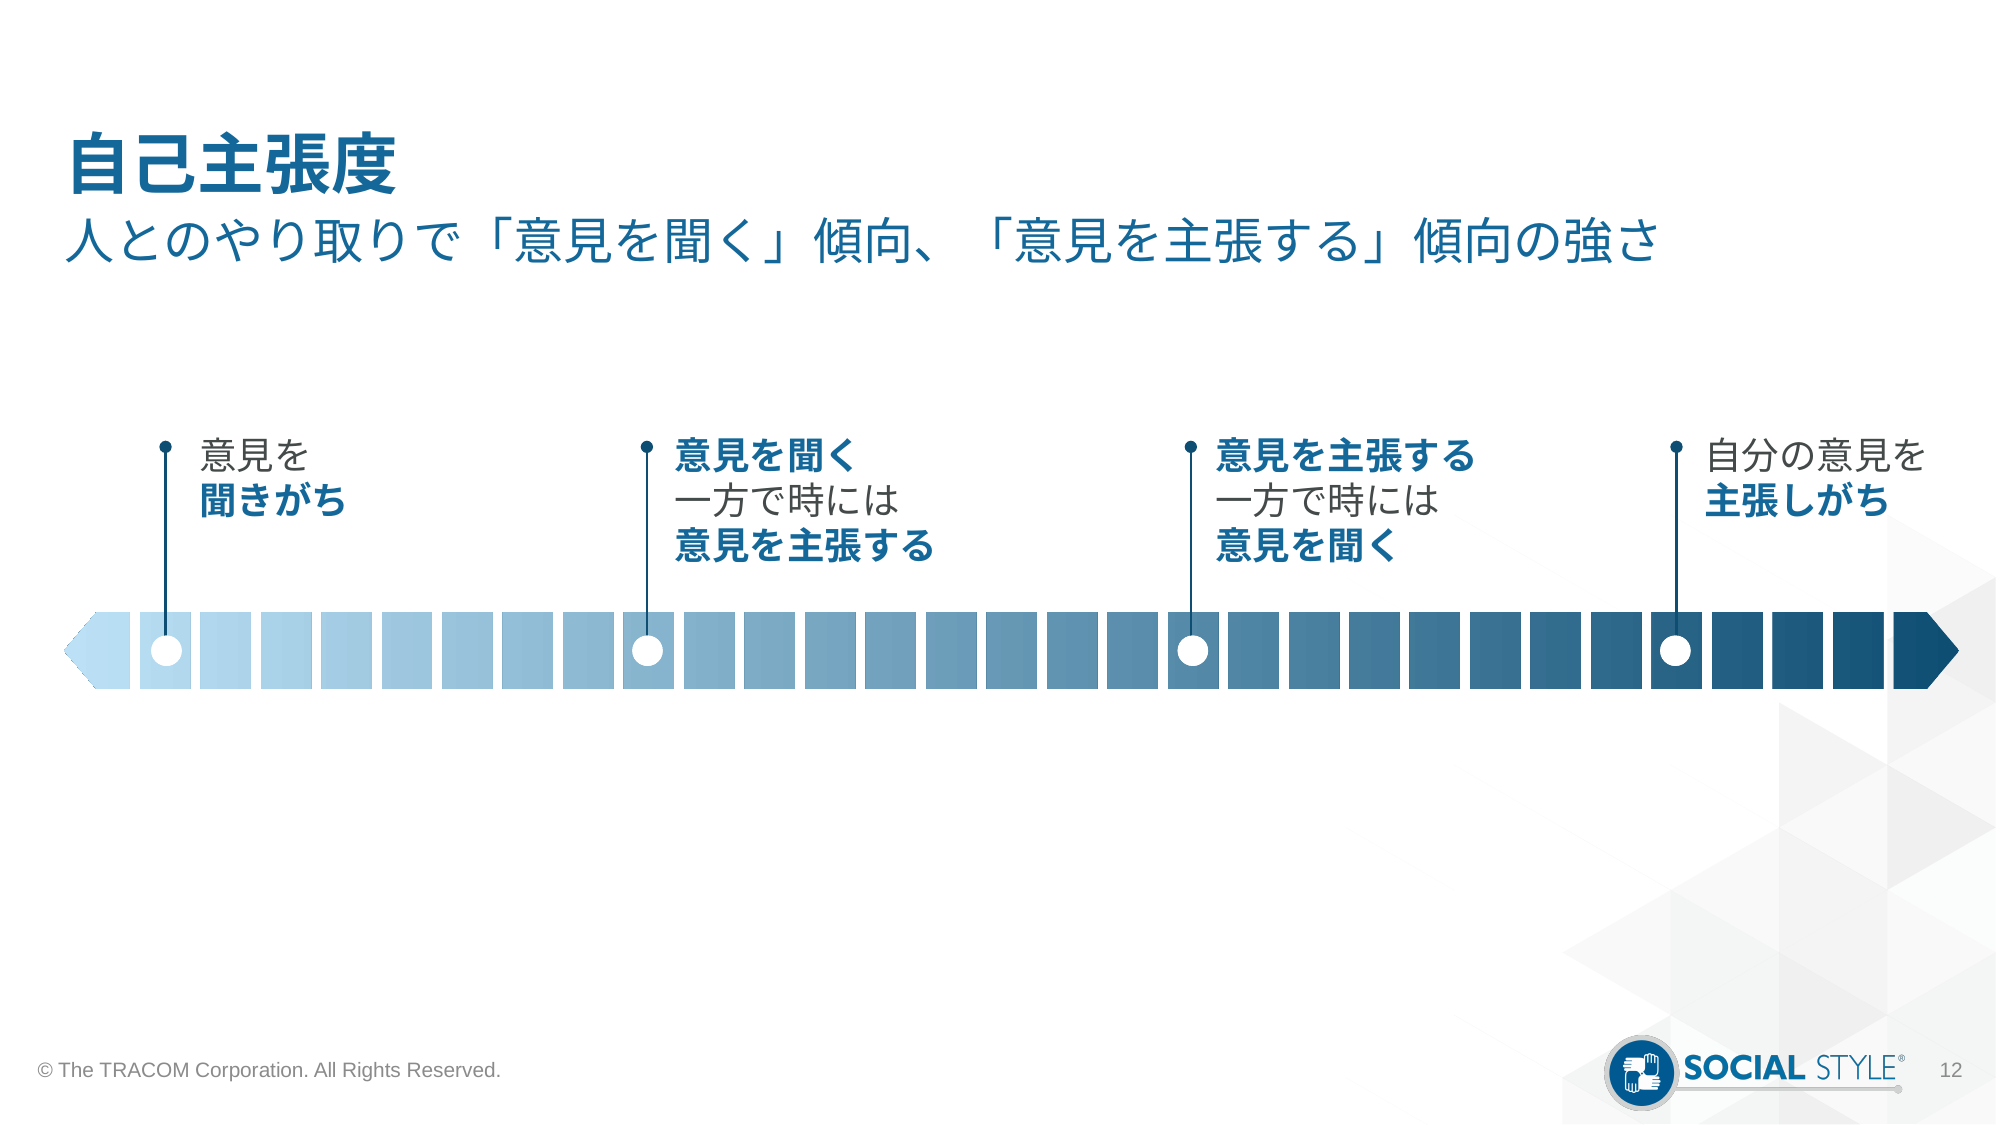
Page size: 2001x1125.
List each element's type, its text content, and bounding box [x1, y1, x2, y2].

text_box [1531, 611, 1582, 690]
title 自己主張度 [64, 37, 1963, 204]
slide_number 12 [1512, 1056, 1963, 1103]
text_box [1590, 611, 1642, 690]
text_box [62, 610, 131, 691]
text_box [1651, 611, 1660, 690]
text_box [562, 611, 614, 690]
picture [1604, 1103, 1905, 1111]
text_box [526, 611, 554, 690]
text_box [632, 424, 998, 855]
list 人とのやり取りで「意見を聞く」傾向、「意見を主張する」傾向の強さ [64, 216, 1963, 365]
text_box [139, 611, 150, 690]
text_box [1046, 611, 1098, 690]
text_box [1177, 424, 1531, 855]
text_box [150, 424, 526, 855]
text_box [1107, 611, 1159, 690]
text_box [1167, 611, 1177, 690]
footer © The TRACOM Corporation. All Rights Reserved. [37, 1056, 1338, 1103]
text_box [998, 611, 1038, 690]
text_box [623, 611, 632, 690]
picture [1604, 1035, 1905, 1056]
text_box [1660, 424, 1989, 855]
